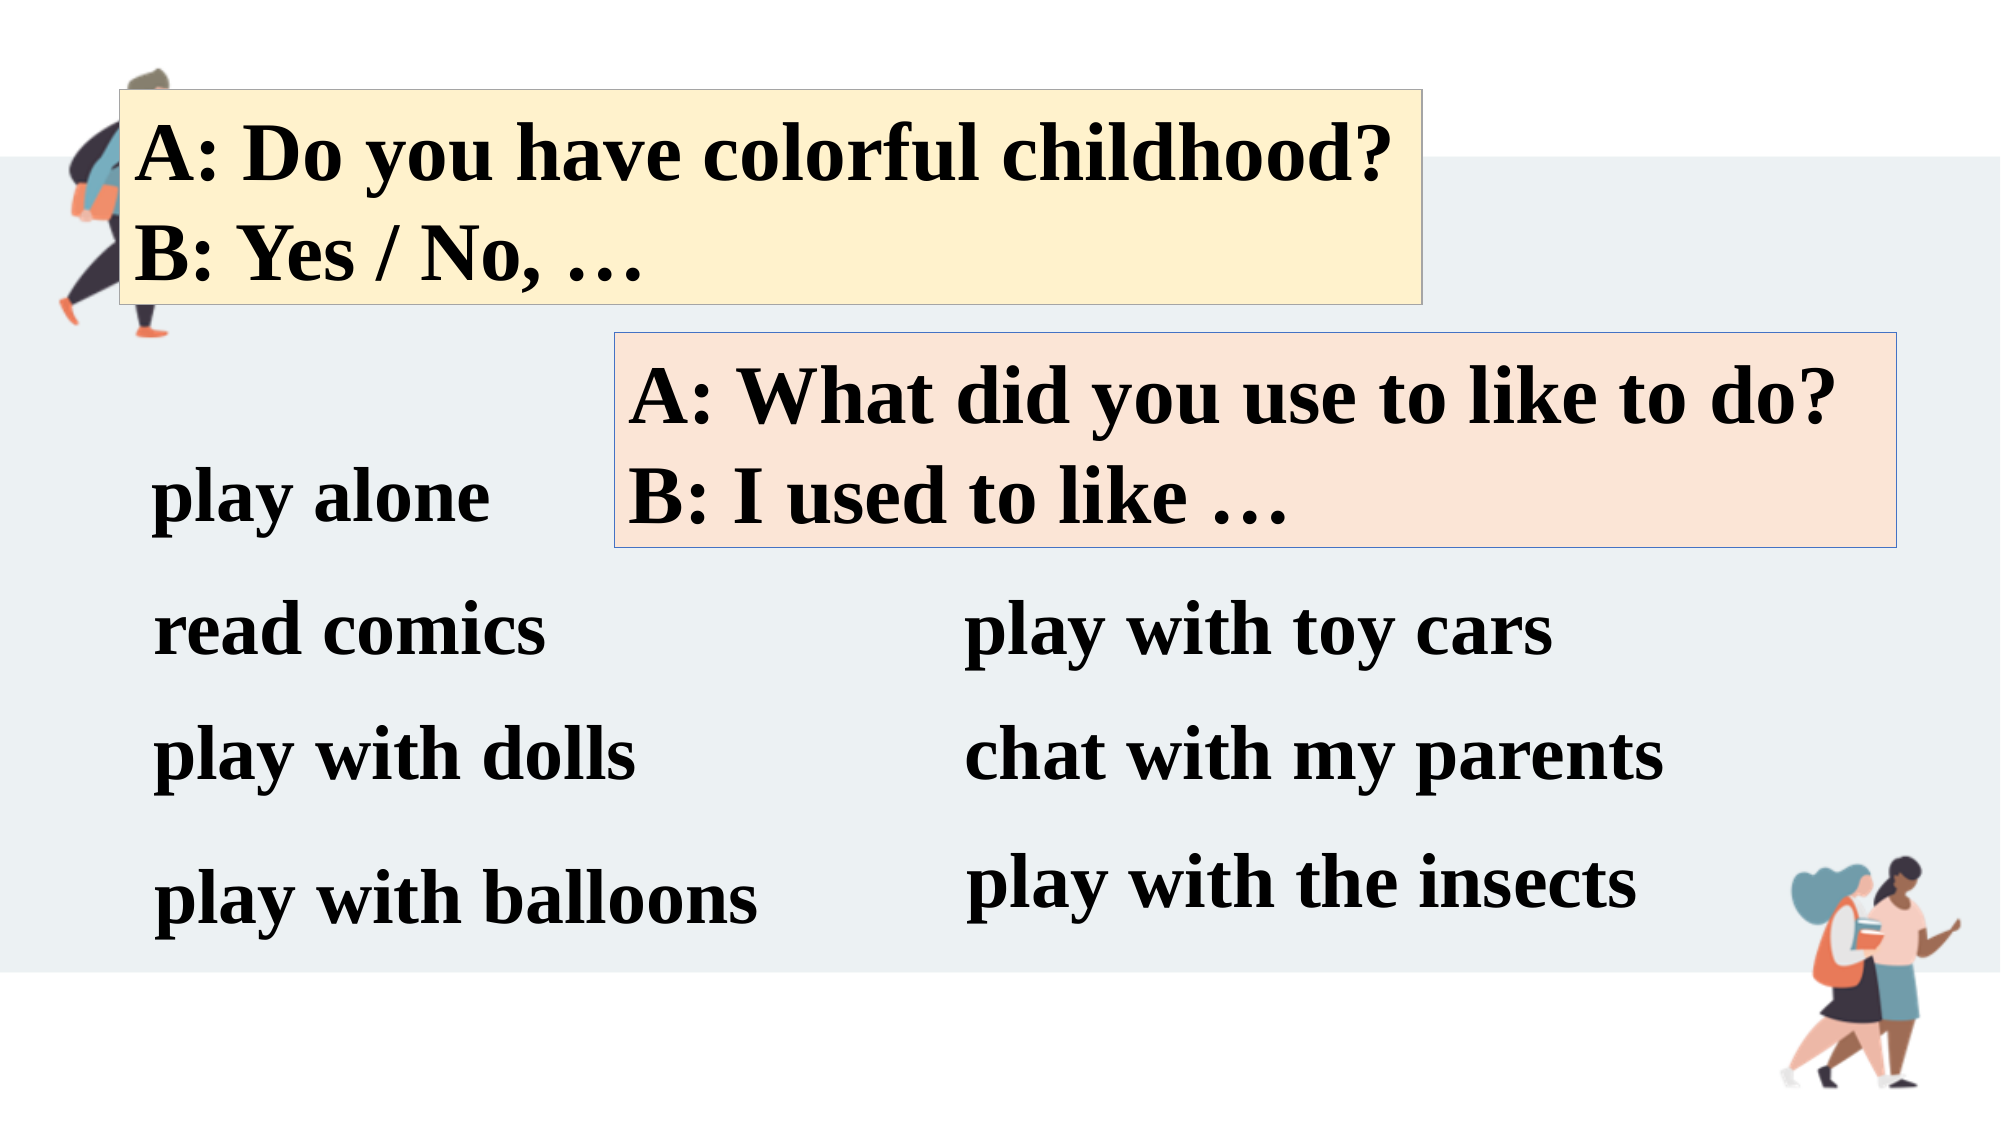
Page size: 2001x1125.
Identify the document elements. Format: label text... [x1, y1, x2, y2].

text_box play with the insects [951, 822, 1773, 931]
text_box A: Do you have colorful childhood? B: Yes / No, … [119, 89, 1423, 305]
text_box play with dolls [138, 694, 701, 803]
picture [0, 0, 2001, 1125]
text_box read comics [138, 569, 585, 678]
text_box play alone [137, 436, 532, 545]
text_box chat with my parents [949, 694, 1696, 803]
text_box play with toy cars [949, 569, 1665, 678]
text_box play with balloons [139, 837, 806, 946]
text_box A: What did you use to like to do? B: I used to like … [614, 332, 1897, 548]
